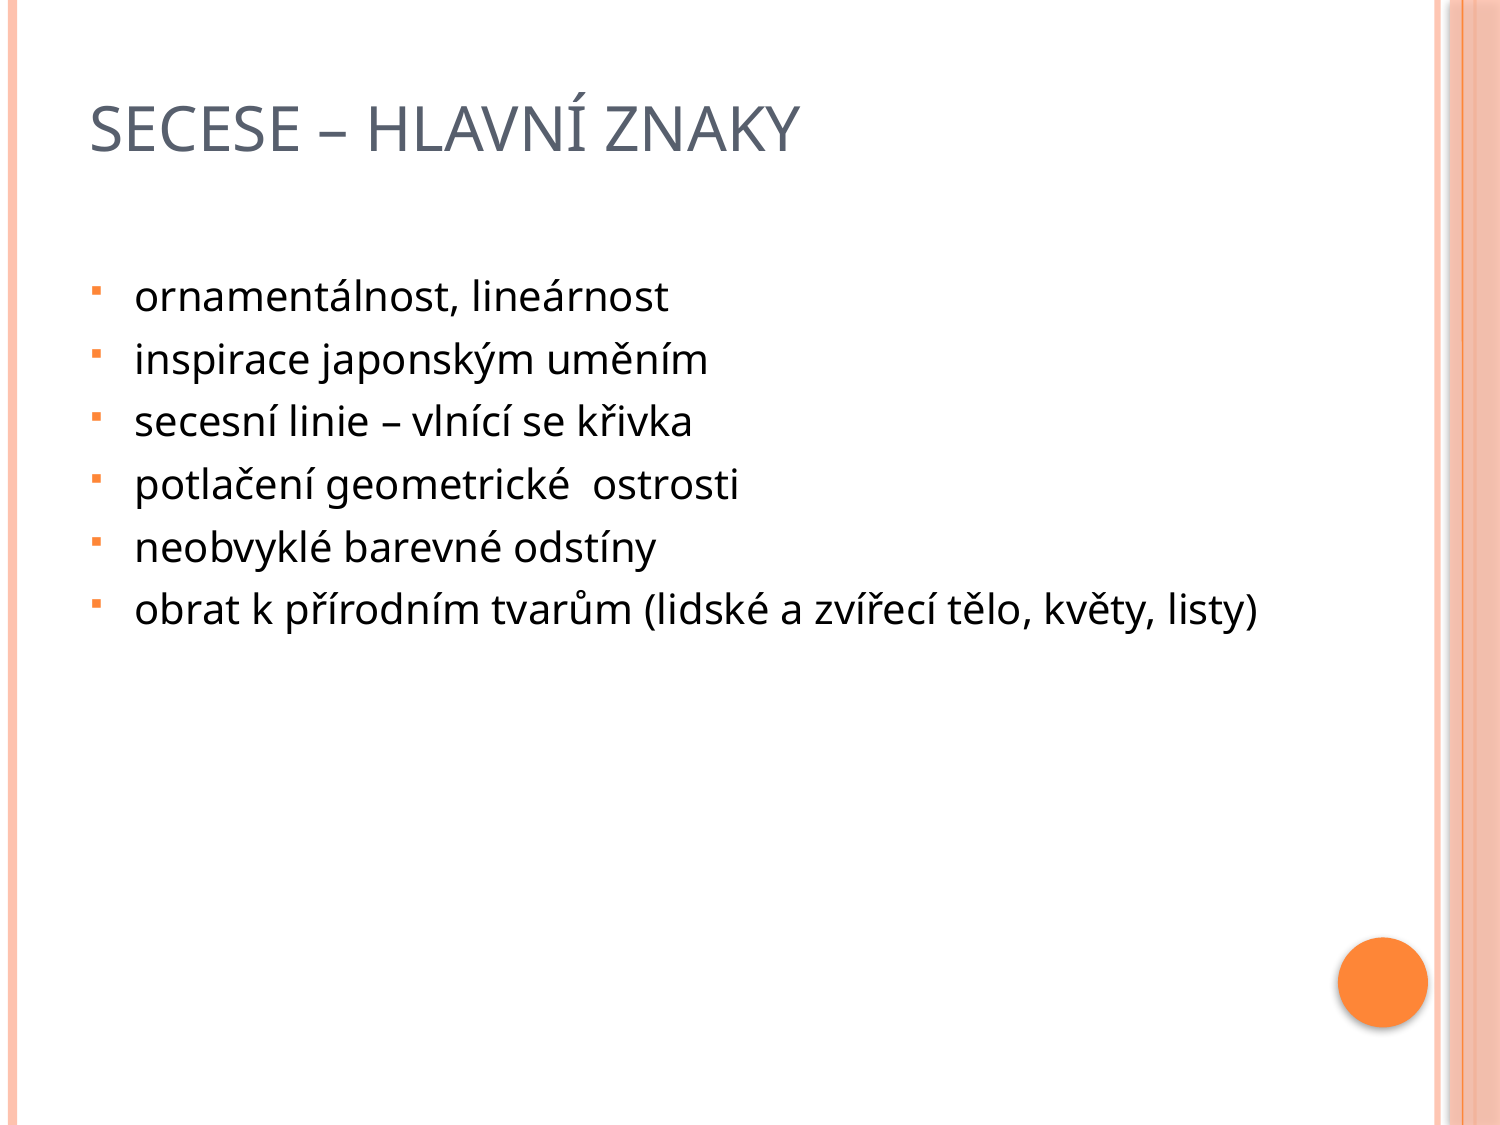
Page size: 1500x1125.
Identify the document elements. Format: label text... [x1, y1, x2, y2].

title Secese – hlavní znaky [75, 0, 1300, 172]
list ornamentálnost, lineárnost inspirace japonským uměním secesní linie – vlnící se křivka potlačení geometrické ostrosti neobvyklé barevné odstíny obrat k přírodním tvarům (lidské a zvířecí tělo, květy, listy) [75, 262, 1300, 1062]
